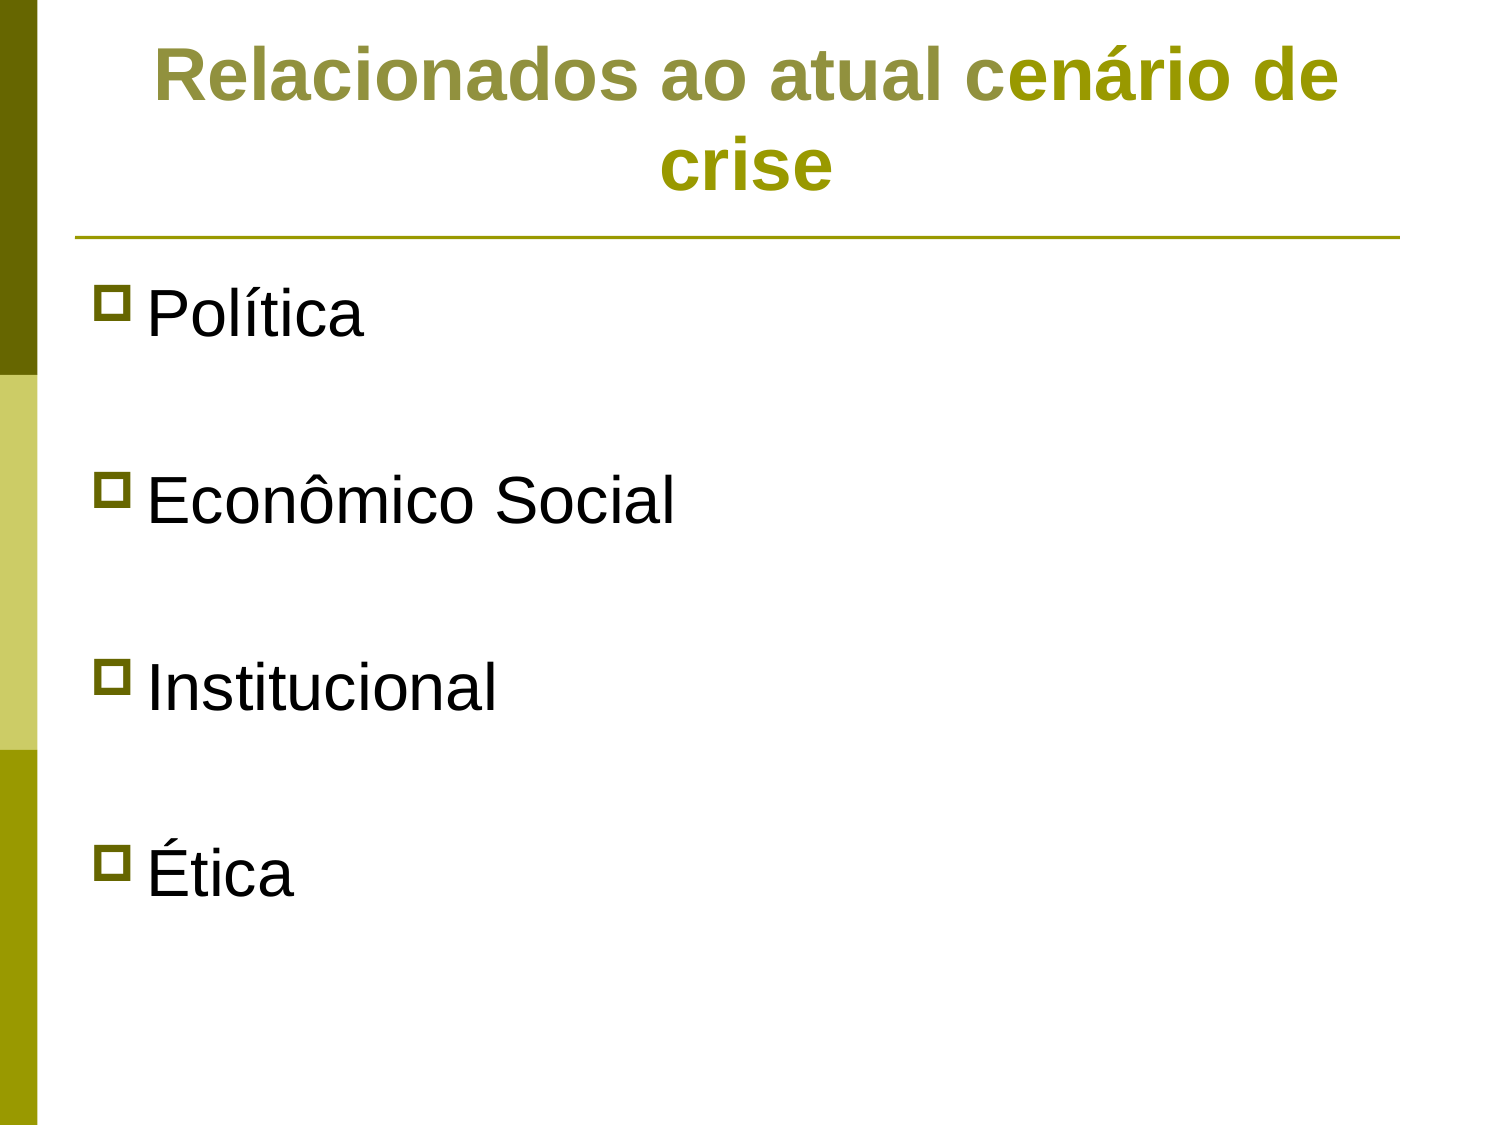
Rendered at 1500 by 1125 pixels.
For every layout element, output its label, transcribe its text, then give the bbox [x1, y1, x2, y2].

list Política Econômico Social Institucional Ética [75, 262, 1425, 1006]
title Relacionados ao atual cenário de crise [71, 25, 1422, 213]
